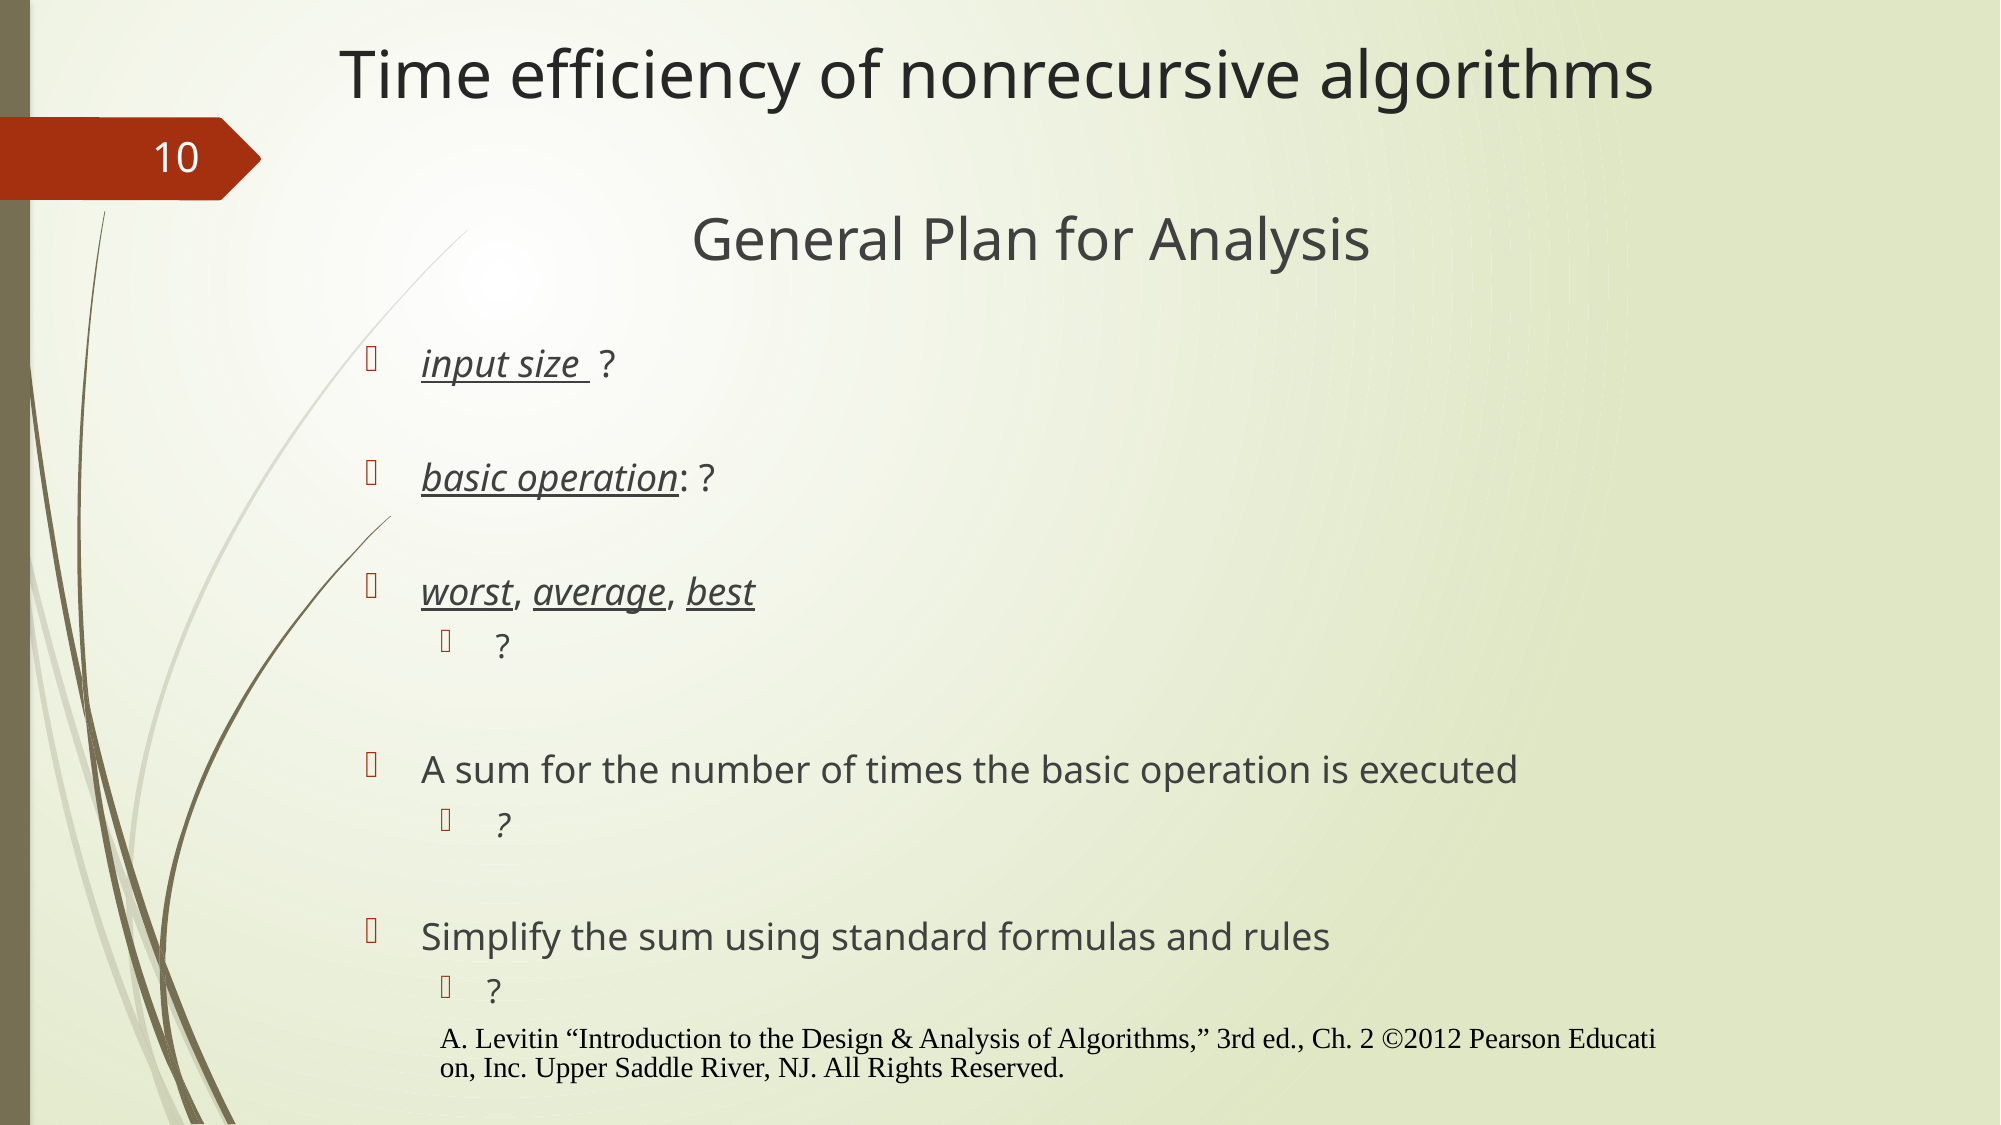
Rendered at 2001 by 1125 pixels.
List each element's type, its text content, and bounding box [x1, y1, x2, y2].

slide_number 10 [87, 129, 216, 190]
title Time efficiency of nonrecursive algorithms [324, 24, 1750, 138]
list General Plan for Analysis input size ? basic operation: ? worst, average, best ? A sum for the number of times the basic operation is executed ? Simplify the sum using standard formulas and rules ? [350, 207, 1713, 1075]
